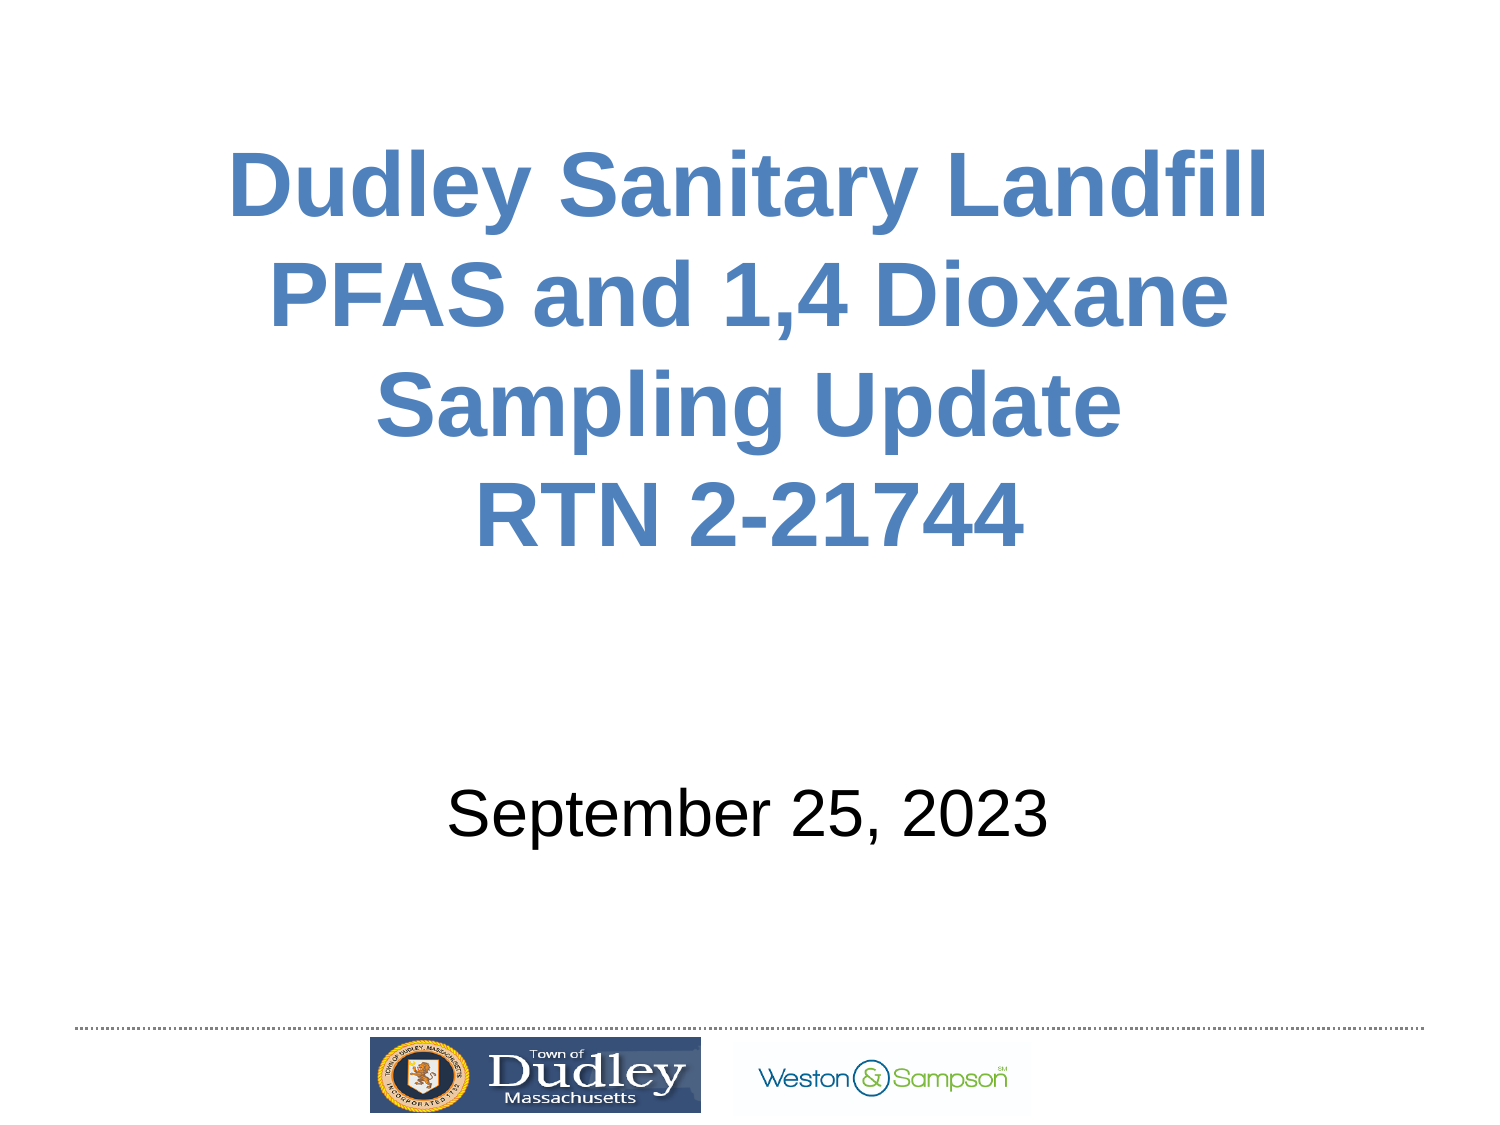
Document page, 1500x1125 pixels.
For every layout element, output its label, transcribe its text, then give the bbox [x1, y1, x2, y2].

subtitle September 25, 2023 [73, 762, 1424, 950]
picture [370, 1037, 1031, 1116]
title Dudley Sanitary Landfill PFAS and 1,4 Dioxane Sampling Update RTN 2-21744 [75, 112, 1425, 688]
